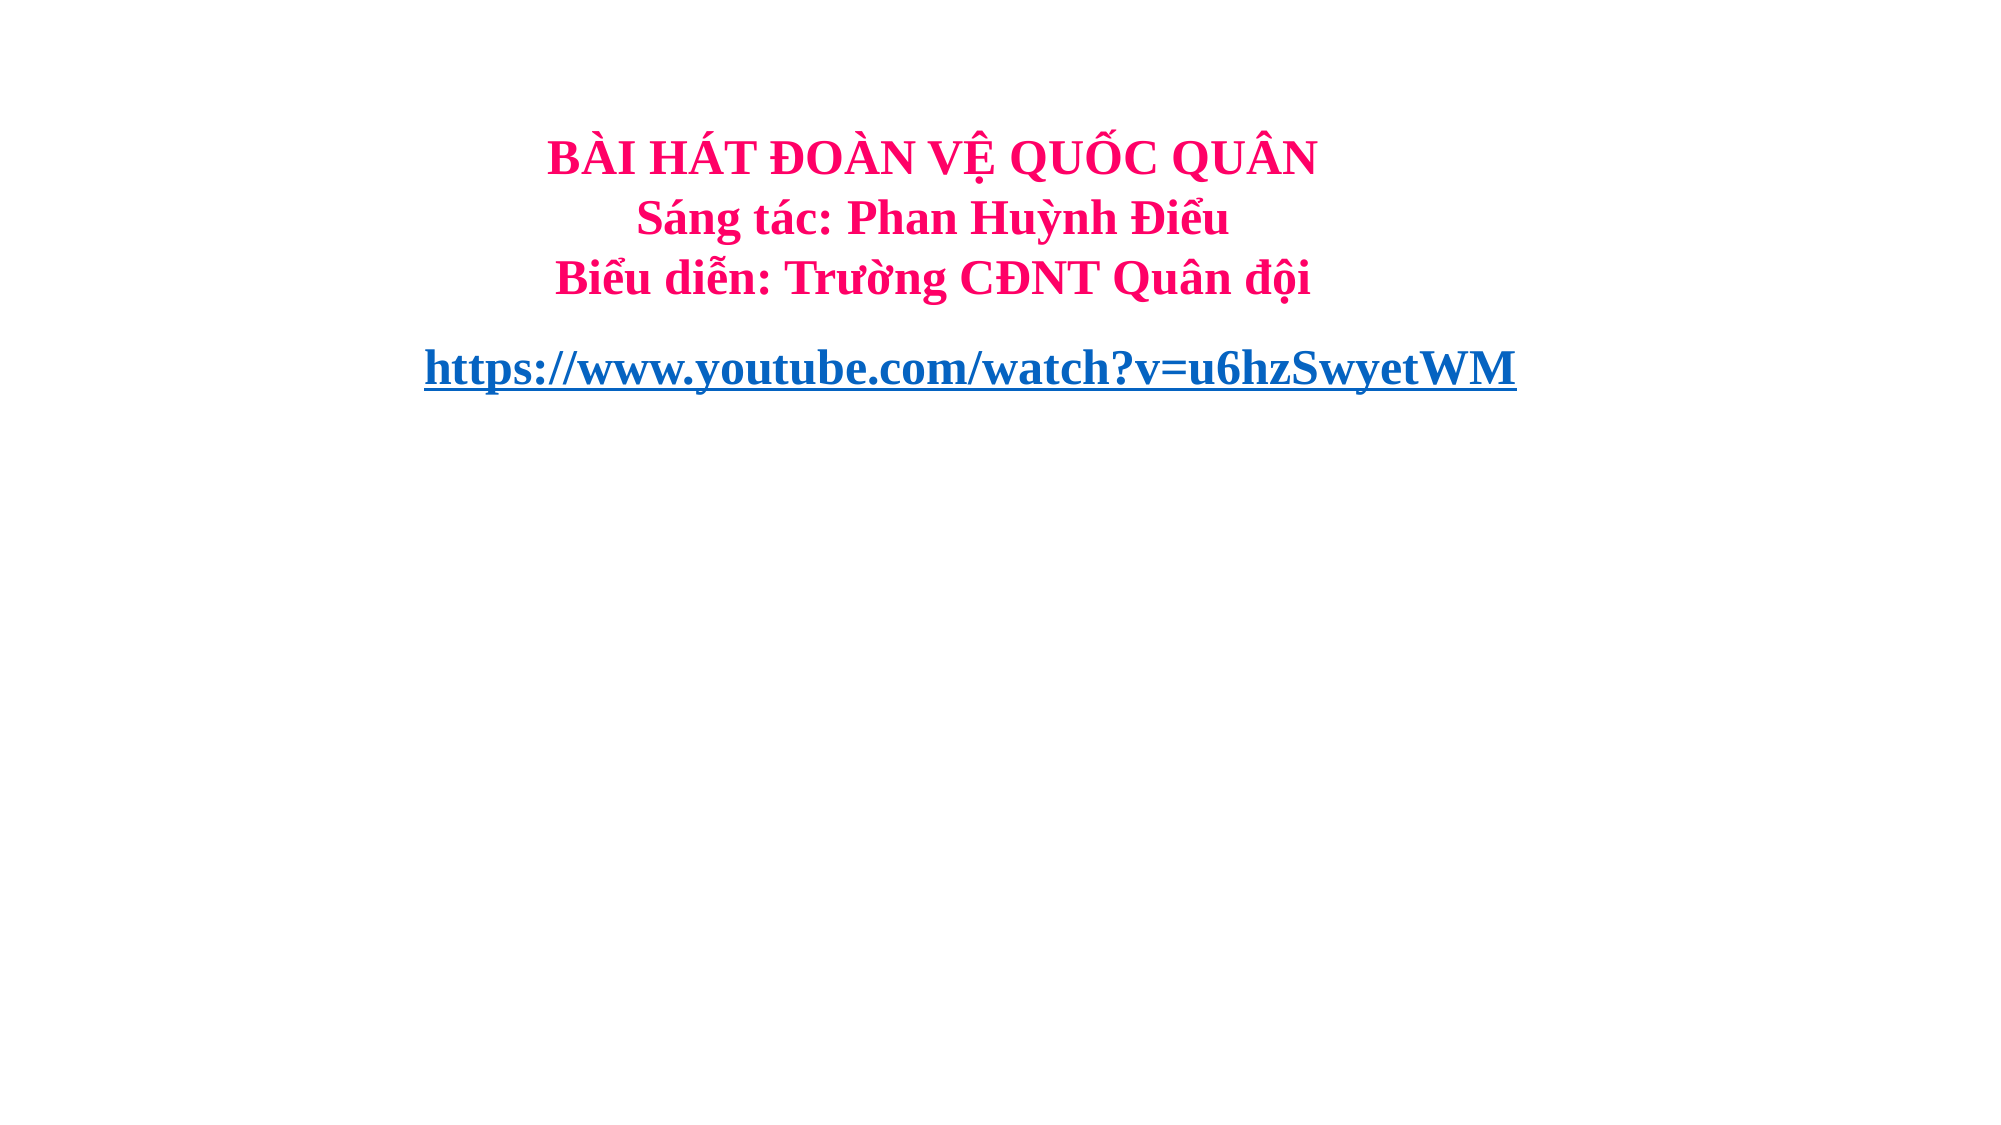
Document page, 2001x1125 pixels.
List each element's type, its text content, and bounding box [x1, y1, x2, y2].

text_box https://www.youtube.com/watch?v=u6hzSwyetWM [226, 327, 1715, 448]
text_box BÀI HÁT ĐOÀN VỆ QUỐC QUÂN Sáng tác: Phan Huỳnh Điểu Biểu diễn: Trường CĐNT Quân đội [73, 117, 1793, 313]
